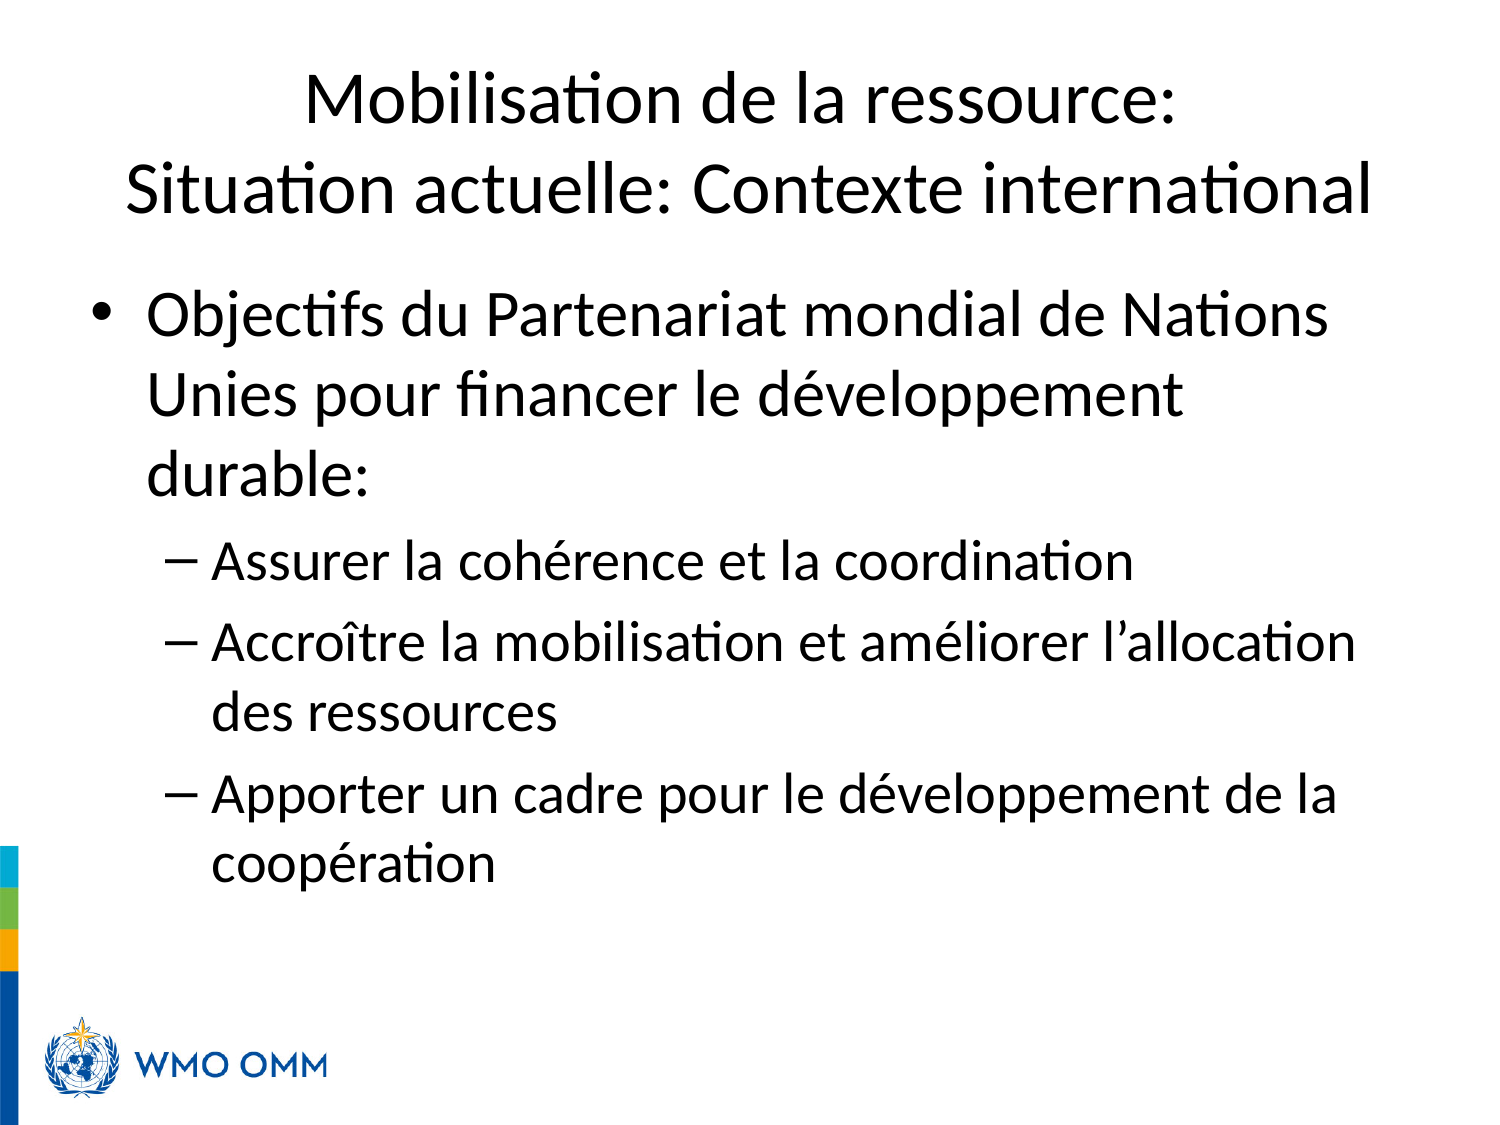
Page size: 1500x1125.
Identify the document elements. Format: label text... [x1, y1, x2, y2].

title Mobilisation de la ressource: Situation actuelle: Contexte international [75, 45, 1425, 233]
picture [0, 845, 327, 1125]
list Objectifs du Partenariat mondial de Nations Unies pour financer le développement durable: Assurer la cohérence et la coordination Accroître la mobilisation et améliorer l’allocation des ressources Apporter un cadre pour le développement de la coopération [75, 262, 1425, 1005]
